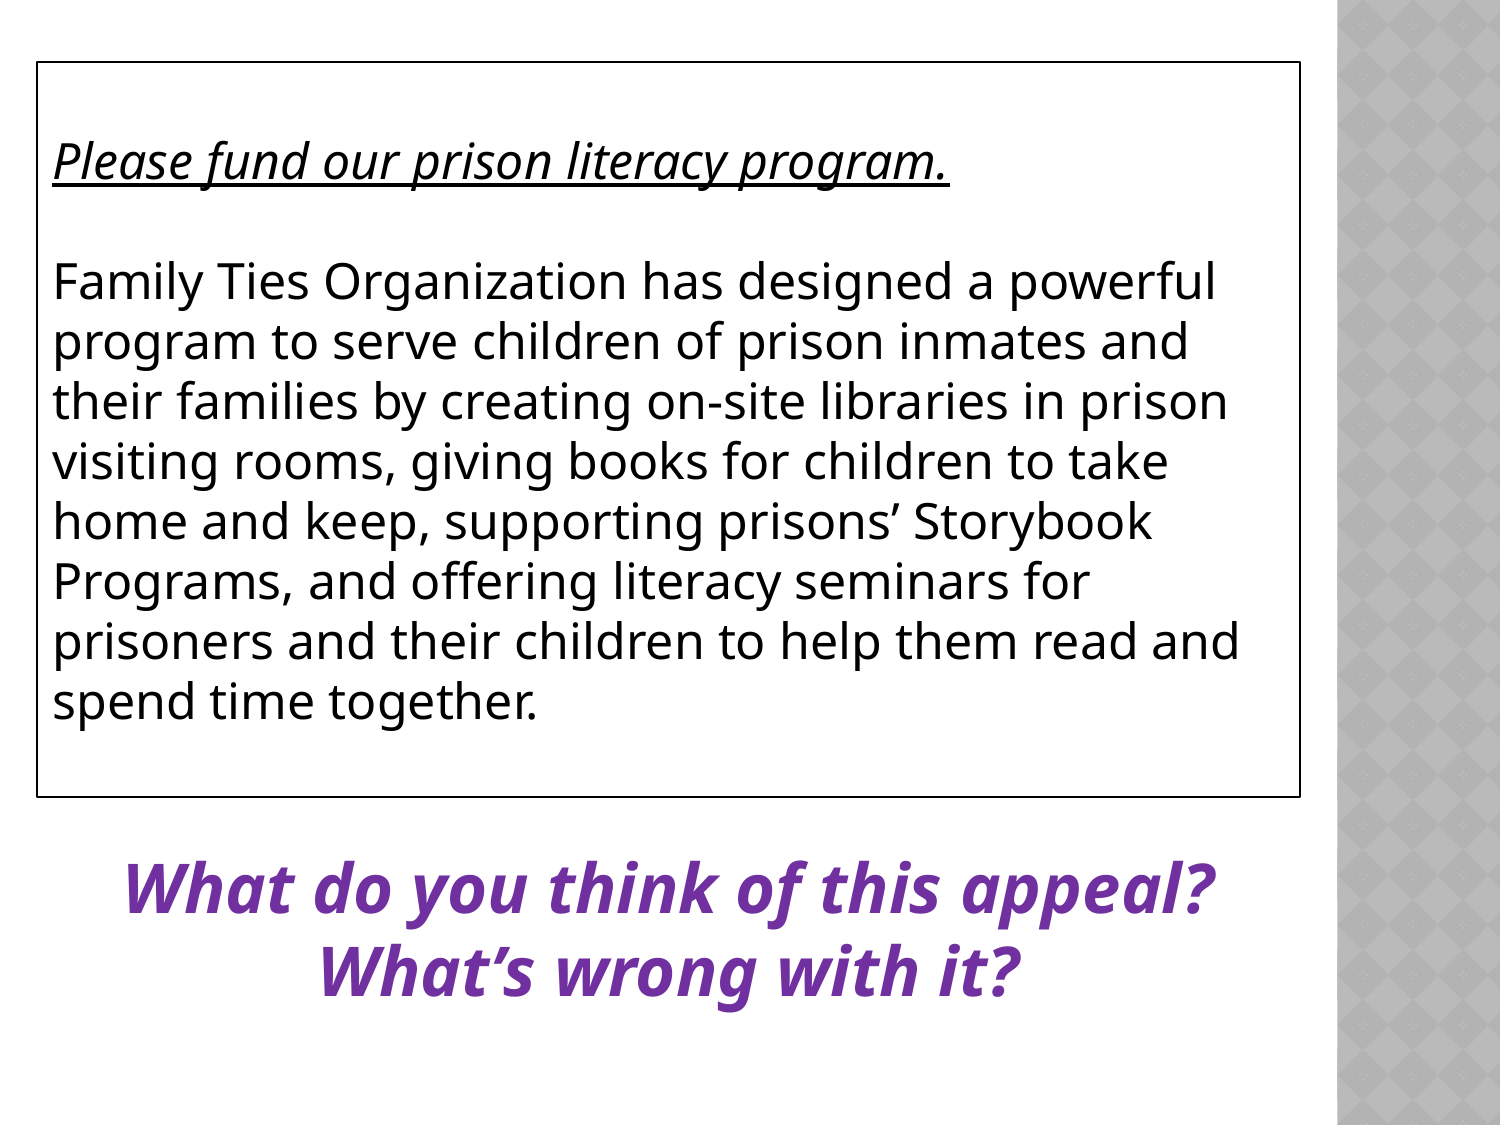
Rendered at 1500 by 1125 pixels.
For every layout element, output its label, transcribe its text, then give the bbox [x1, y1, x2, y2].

text_box Please fund our prison literacy program. Family Ties Organization has designed a powerful program to serve children of prison inmates and their families by creating on-site libraries in prison visiting rooms, giving books for children to take home and keep, supporting prisons’ Storybook Programs, and offering literacy seminars for prisoners and their children to help them read and spend time together. [37, 62, 1300, 798]
text_box What do you think of this appeal? What’s wrong with it? [87, 837, 1250, 1018]
